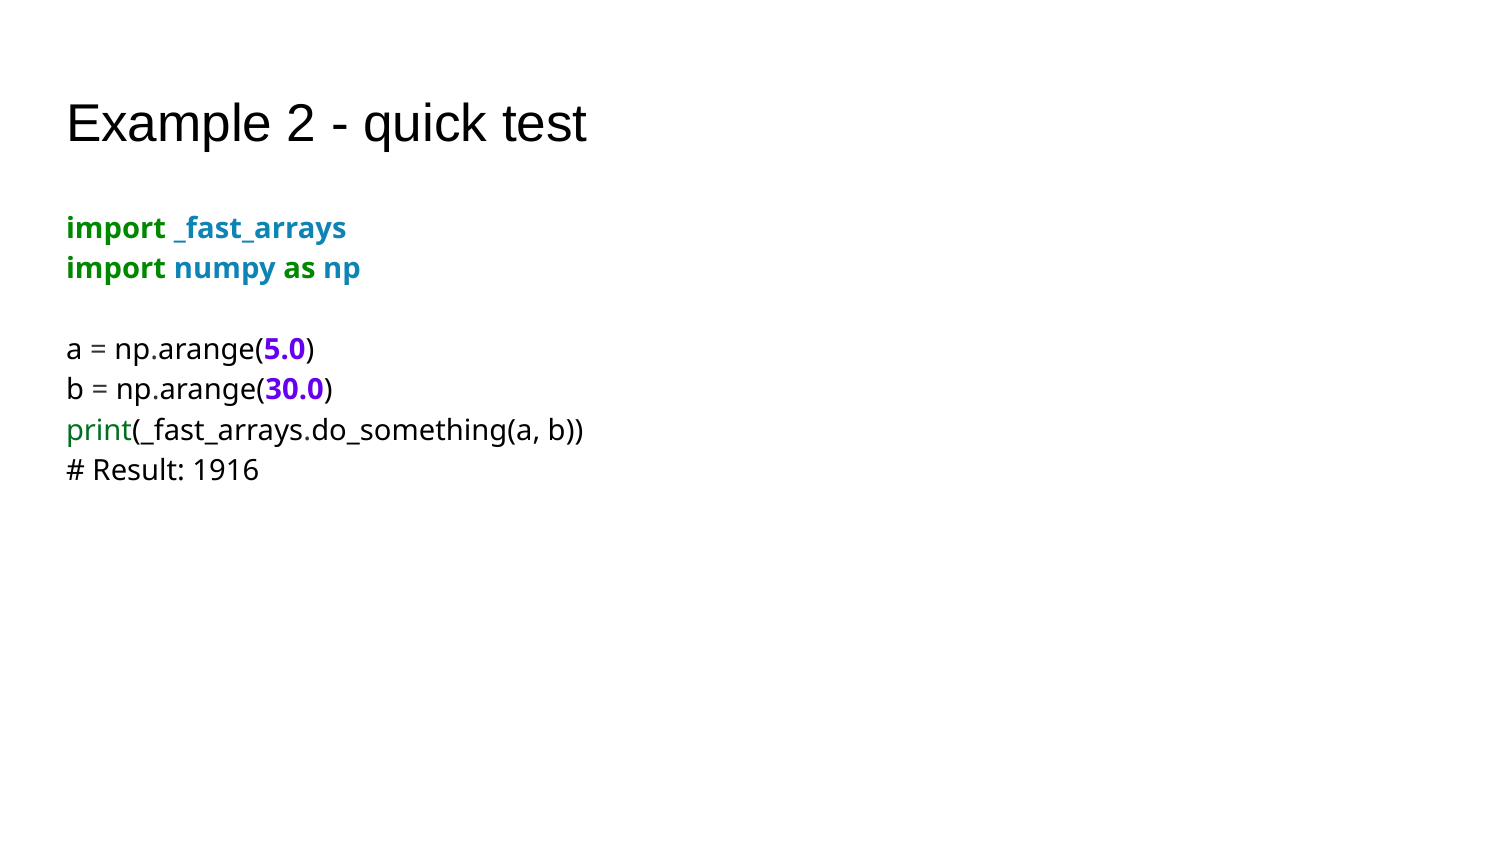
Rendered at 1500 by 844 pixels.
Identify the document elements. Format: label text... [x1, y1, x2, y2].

title Example 2 - quick test [51, 72, 1449, 167]
list import _fast_arrays import numpy as np a = np.arange(5.0) b = np.arange(30.0) print(_fast_arrays.do_something(a, b)) # Result: 1916 [51, 189, 1449, 750]
